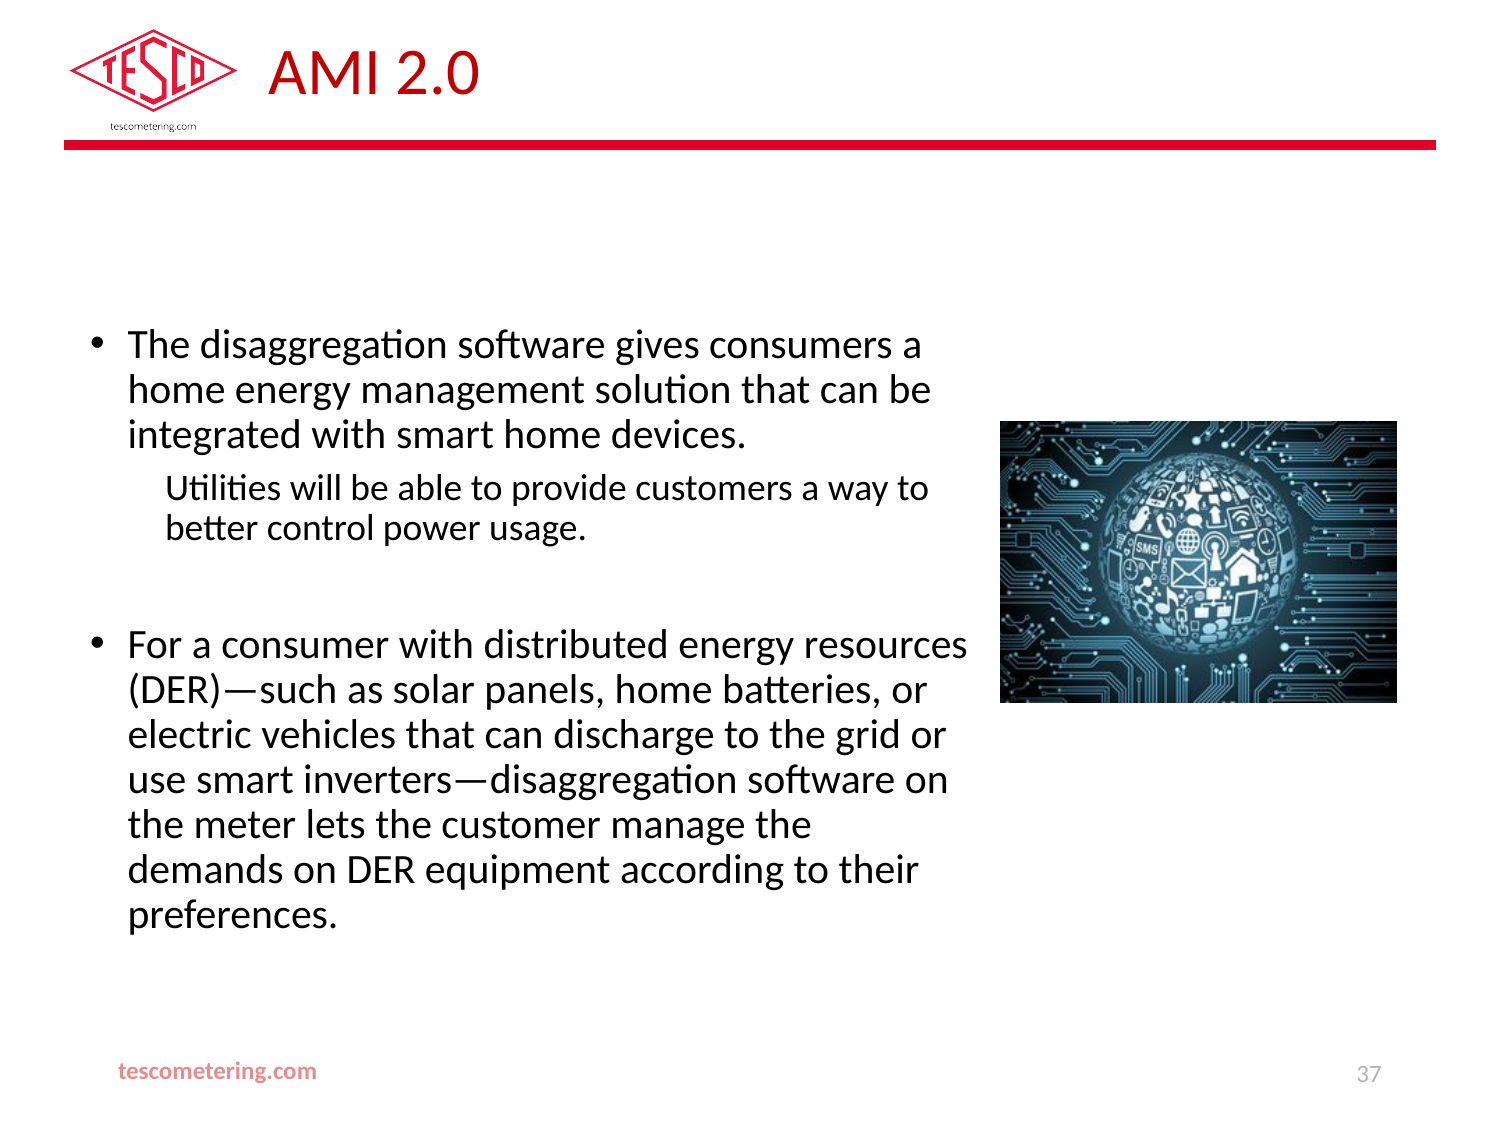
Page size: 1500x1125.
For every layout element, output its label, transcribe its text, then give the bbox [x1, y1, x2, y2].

title AMI 2.0 [253, 19, 1437, 131]
footer tescometering.com [103, 1039, 610, 1100]
picture [1000, 421, 1397, 703]
slide_number 37 [1059, 1042, 1397, 1103]
list Smart load balancing The disaggregation software gives consumers a home energy management solution that can be integrated with smart home devices. Utilities will be able to provide customers a way to better control power usage. Real-time information For a consumer with distributed energy resources (DER)—such as solar panels, home batteries, or electric vehicles that can discharge to the grid or use smart inverters—disaggregation software on the meter lets the customer manage the demands on DER equipment according to their preferences. [75, 262, 988, 1005]
picture [69, 29, 238, 133]
